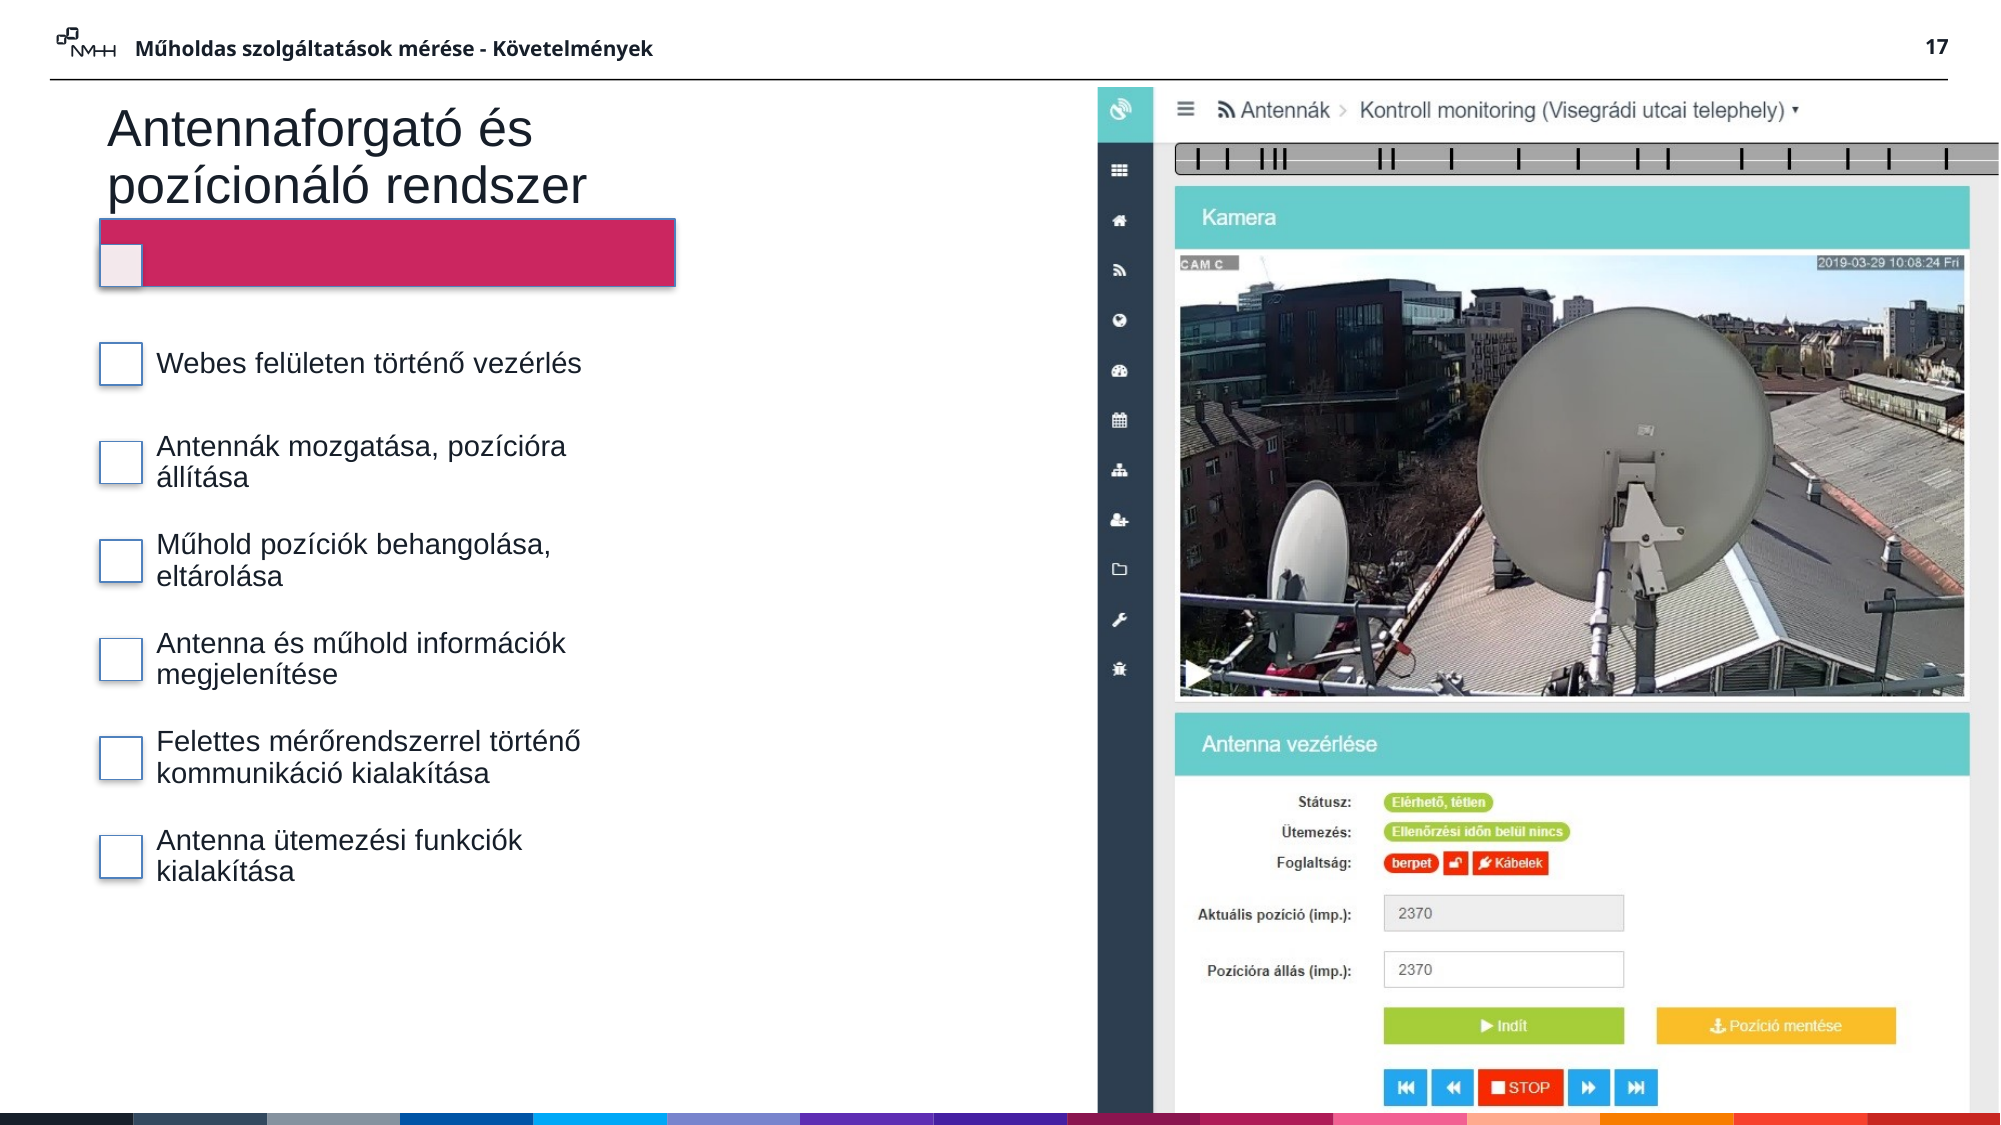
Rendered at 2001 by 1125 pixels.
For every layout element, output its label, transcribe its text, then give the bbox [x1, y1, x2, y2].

picture [668, 86, 2000, 1125]
text_box [99, 638, 140, 681]
text_box Webes felületen történő vezérlés [140, 314, 676, 413]
text_box Antenna és műhold információk megjelenítése [140, 610, 676, 708]
picture [51, 17, 121, 67]
text_box Antennák mozgatása, pozícióra állítása [140, 413, 676, 511]
text_box [99, 539, 140, 583]
text_box Antennaforgató és pozícionáló rendszer [99, 97, 676, 219]
text_box [99, 244, 143, 287]
text_box Antenna ütemezési funkciók kialakítása [140, 807, 676, 906]
text_box [99, 219, 676, 287]
text_box Műhold pozíciók behangolása, eltárolása [140, 511, 676, 610]
text_box Műholdas szolgáltatások mérése - Követelmények [134, 17, 810, 78]
picture [0, 1113, 533, 1125]
text_box [99, 342, 140, 386]
text_box [99, 441, 140, 484]
text_box <number> [1498, 17, 1949, 78]
text_box [99, 835, 140, 879]
text_box [99, 736, 140, 780]
text_box Felettes mérőrendszerrel történő kommunikáció kialakítása [140, 708, 676, 807]
